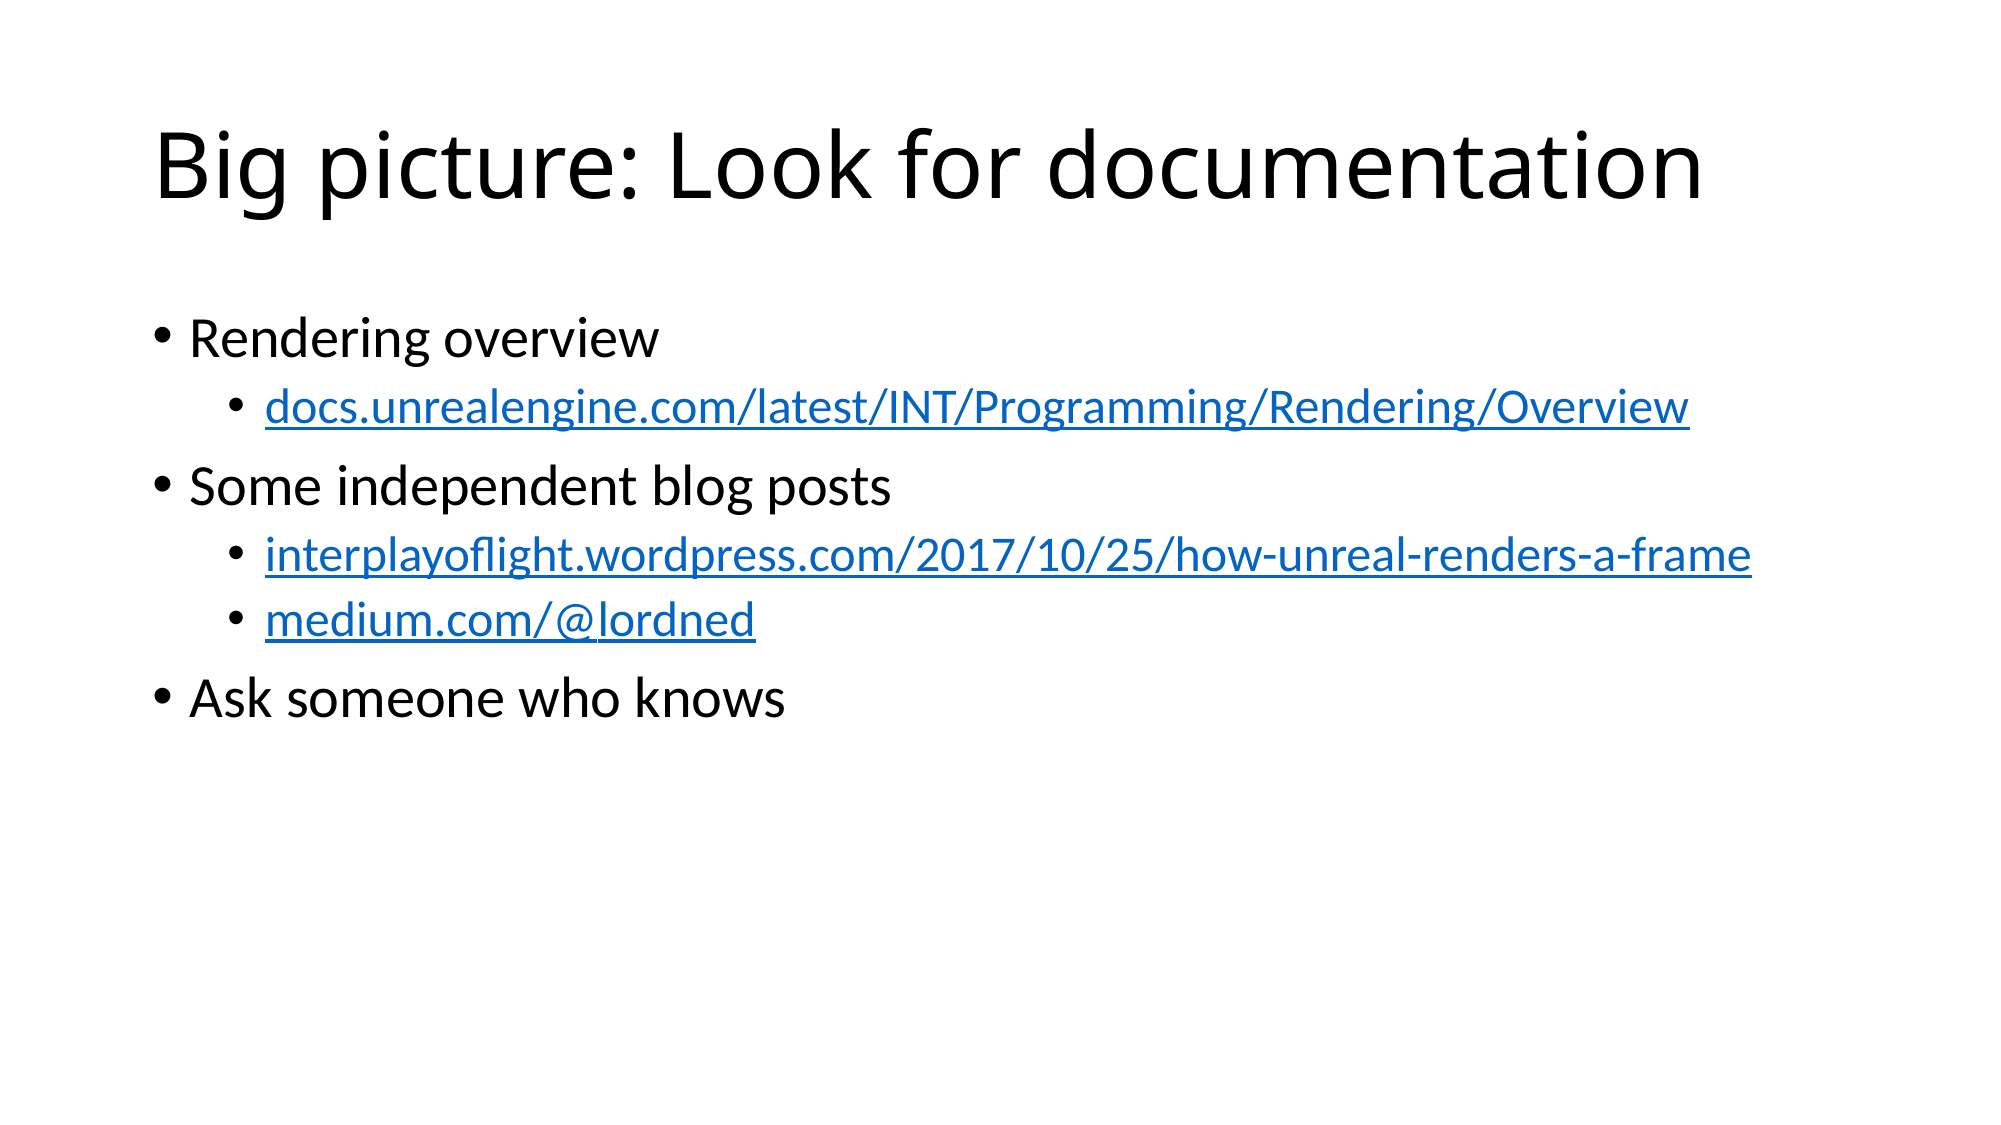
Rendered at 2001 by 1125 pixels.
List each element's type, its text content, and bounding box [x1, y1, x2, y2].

list Rendering overview docs.unrealengine.com/latest/INT/Programming/Rendering/Overview Some independent blog posts interplayoflight.wordpress.com/2017/10/25/how-unreal-renders-a-frame medium.com/@lordned Ask someone who knows [137, 299, 1863, 1014]
title Big picture: Look for documentation [137, 59, 1863, 278]
